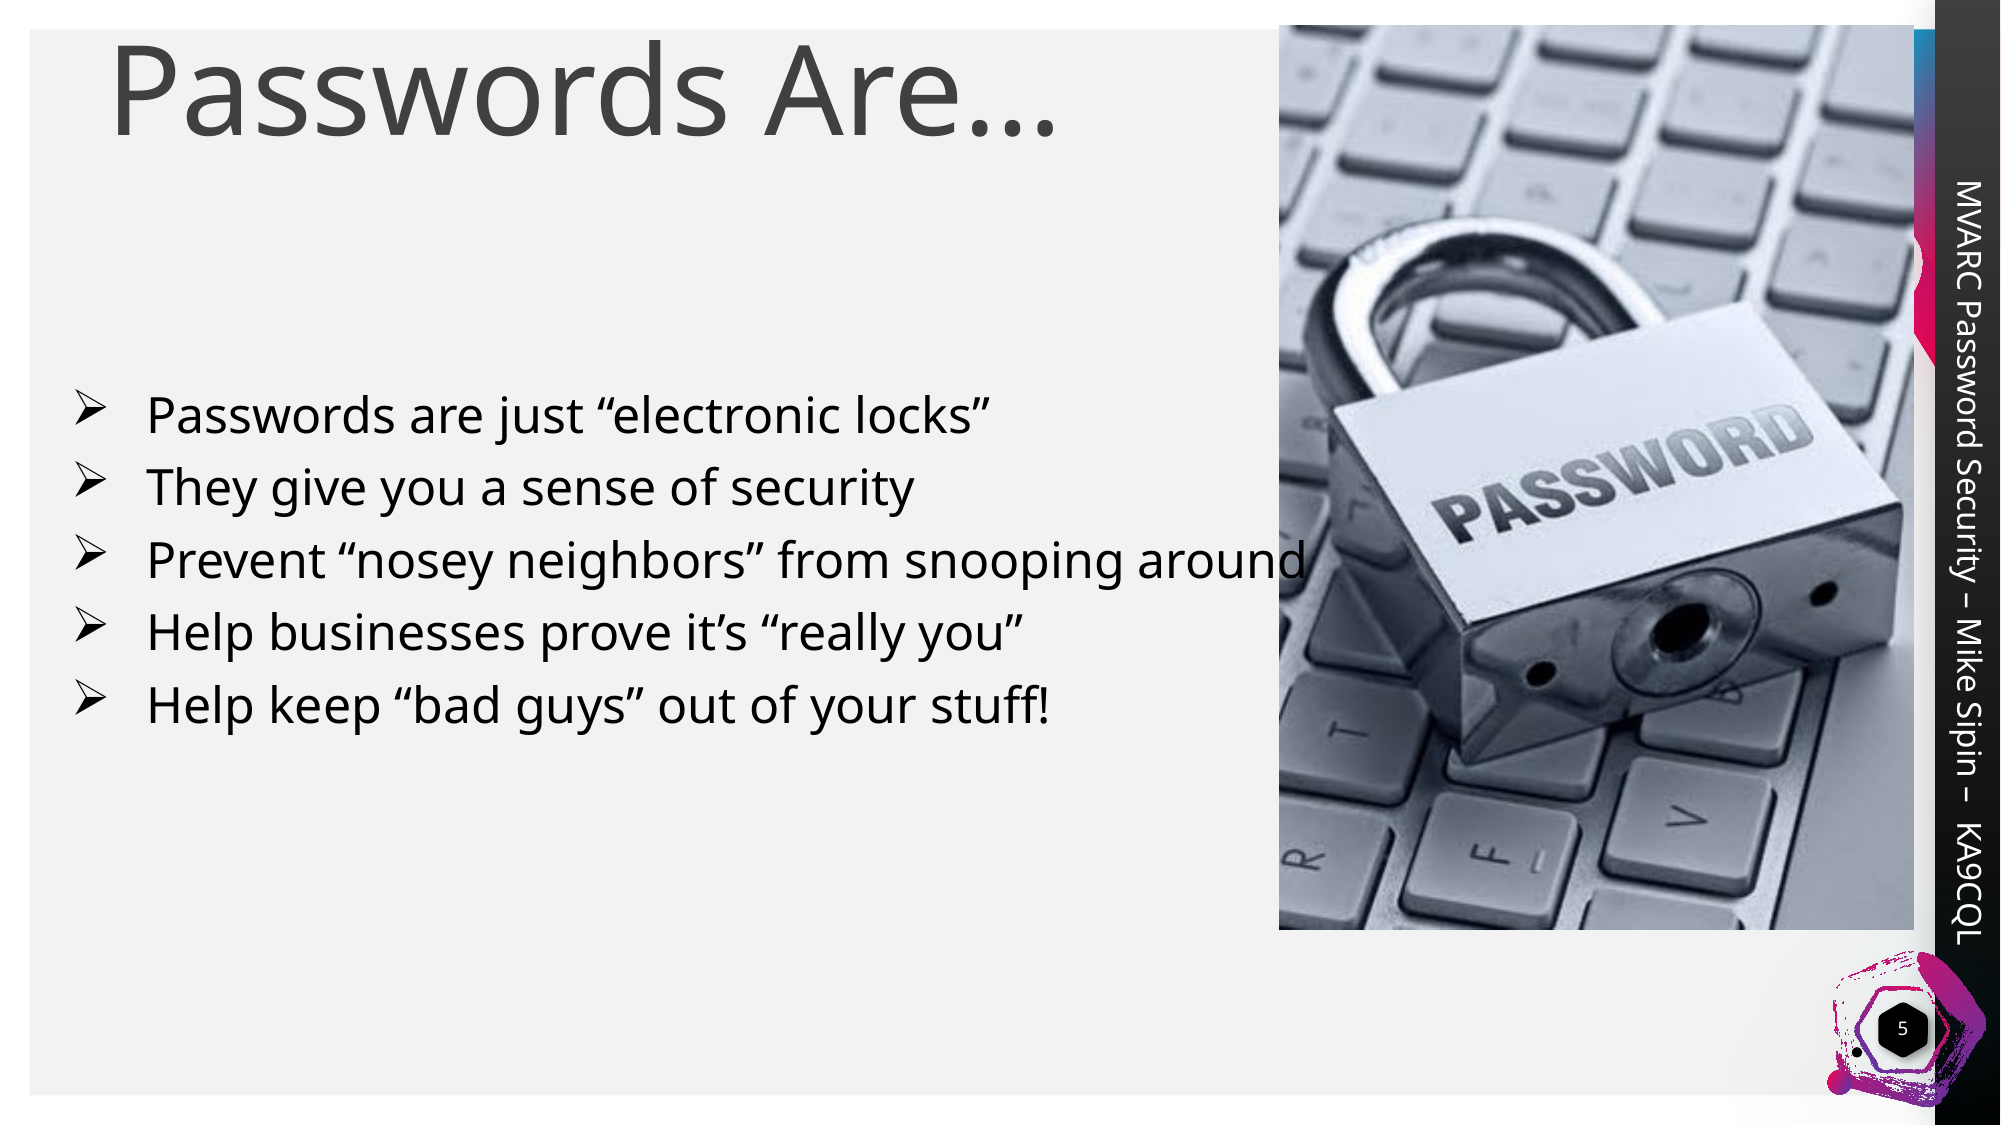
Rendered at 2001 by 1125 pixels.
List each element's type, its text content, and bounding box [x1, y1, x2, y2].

text_box Passwords are just “electronic locks” They give you a sense of security Prevent “nosey neighbors” from snooping around Help businesses prove it’s “really you” Help keep “bad guys” out of your stuff! [56, 375, 1279, 741]
slide_number 5 [1872, 1001, 1934, 1057]
text_box Passwords Are… [106, 42, 1279, 161]
picture [1279, 25, 1914, 930]
